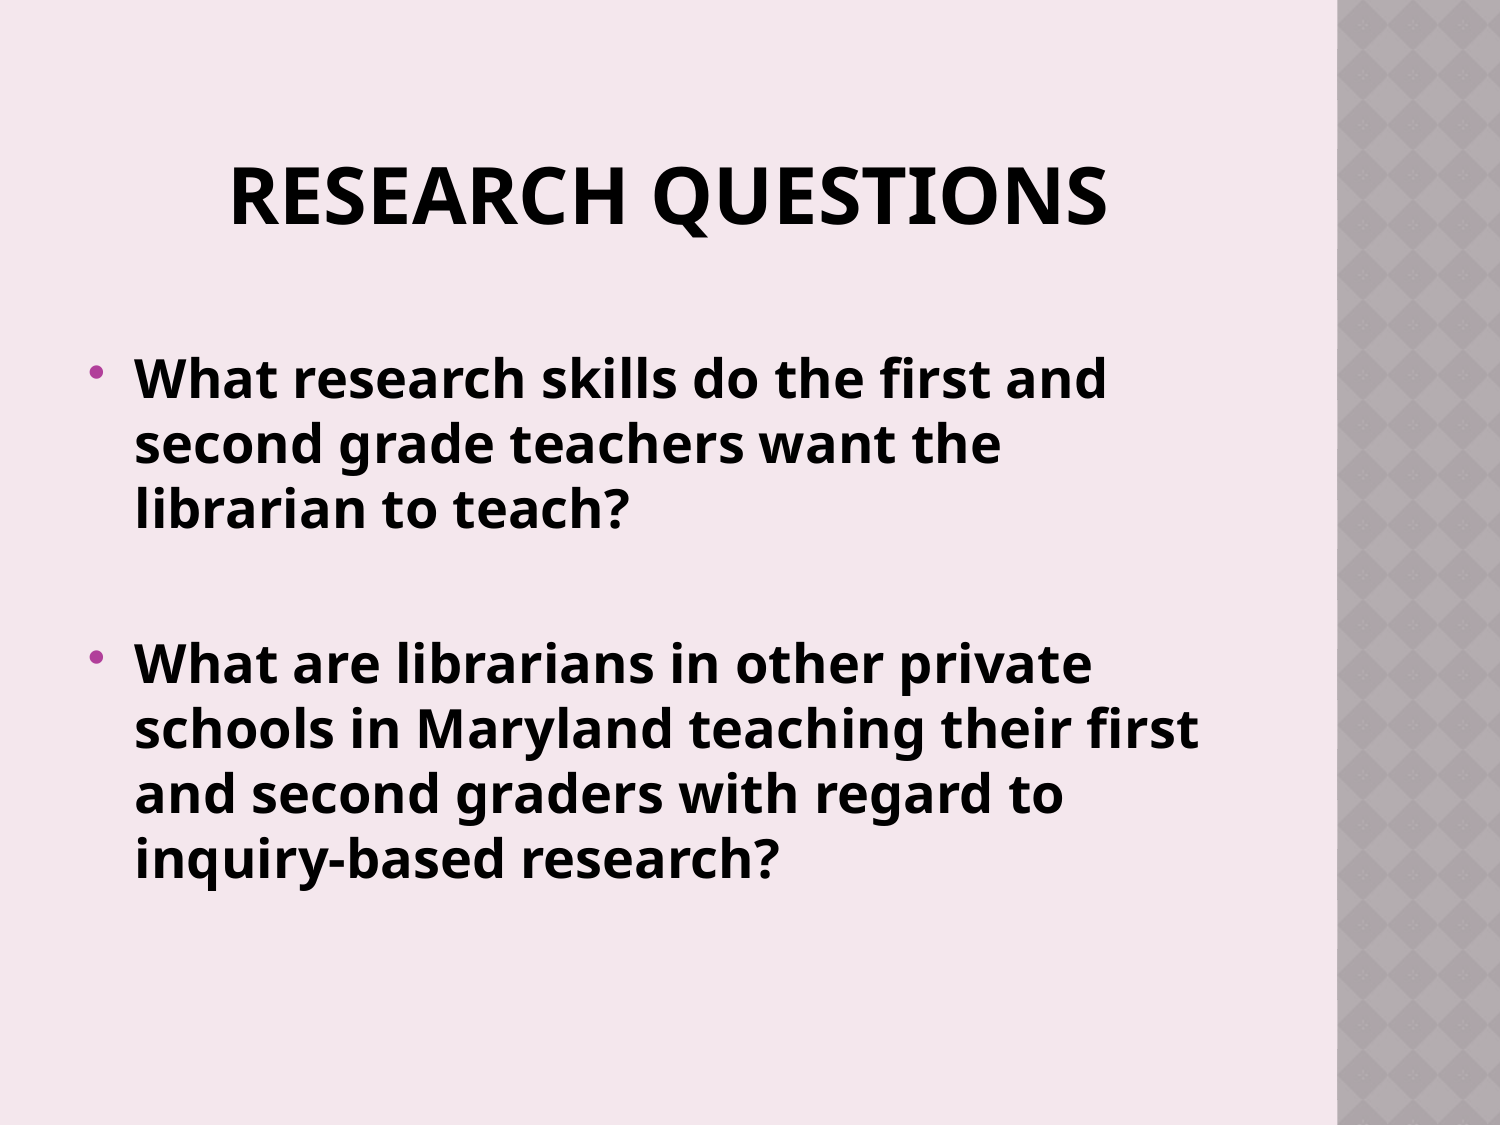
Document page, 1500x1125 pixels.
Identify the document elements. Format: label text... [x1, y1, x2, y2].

list What research skills do the first and second grade teachers want the librarian to teach? What are librarians in other private schools in Maryland teaching their first and second graders with regard to inquiry-based research? [75, 337, 1263, 986]
title Research questions [75, 52, 1263, 240]
